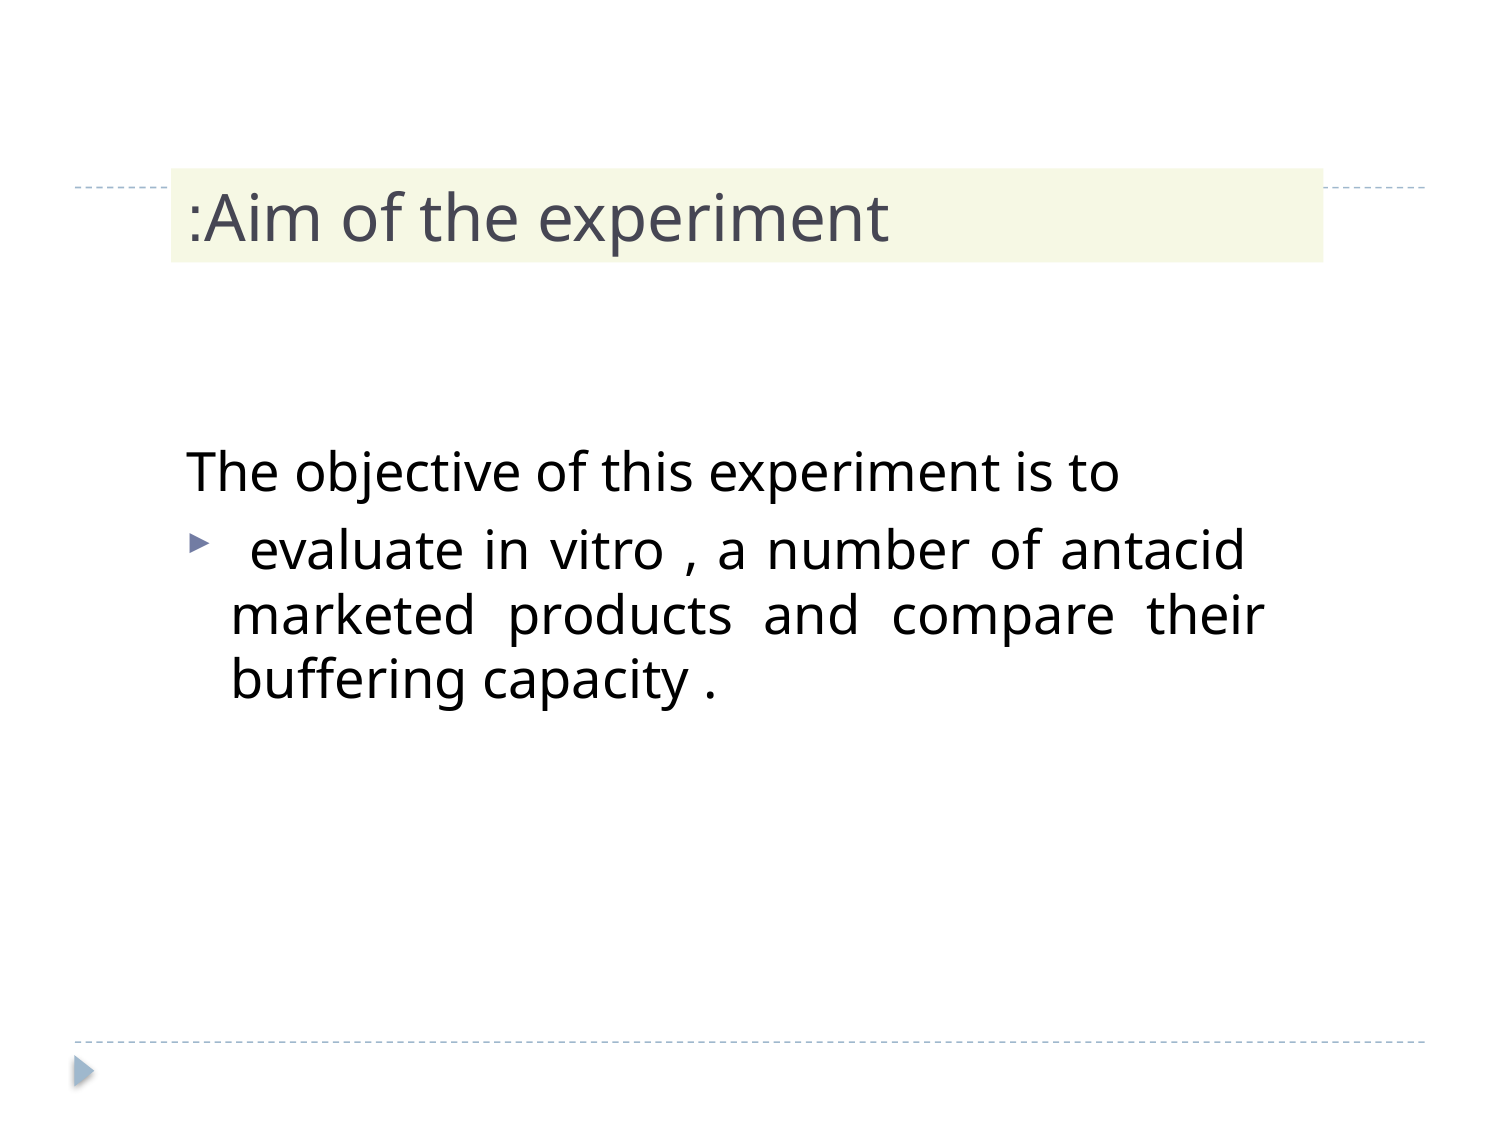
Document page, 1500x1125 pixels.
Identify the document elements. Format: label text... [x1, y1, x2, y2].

title Aim of the experiment: [171, 168, 1324, 263]
list The objective of this experiment is to evaluate in vitro , a number of antacid marketed products and compare their buffering capacity . [171, 275, 1283, 957]
